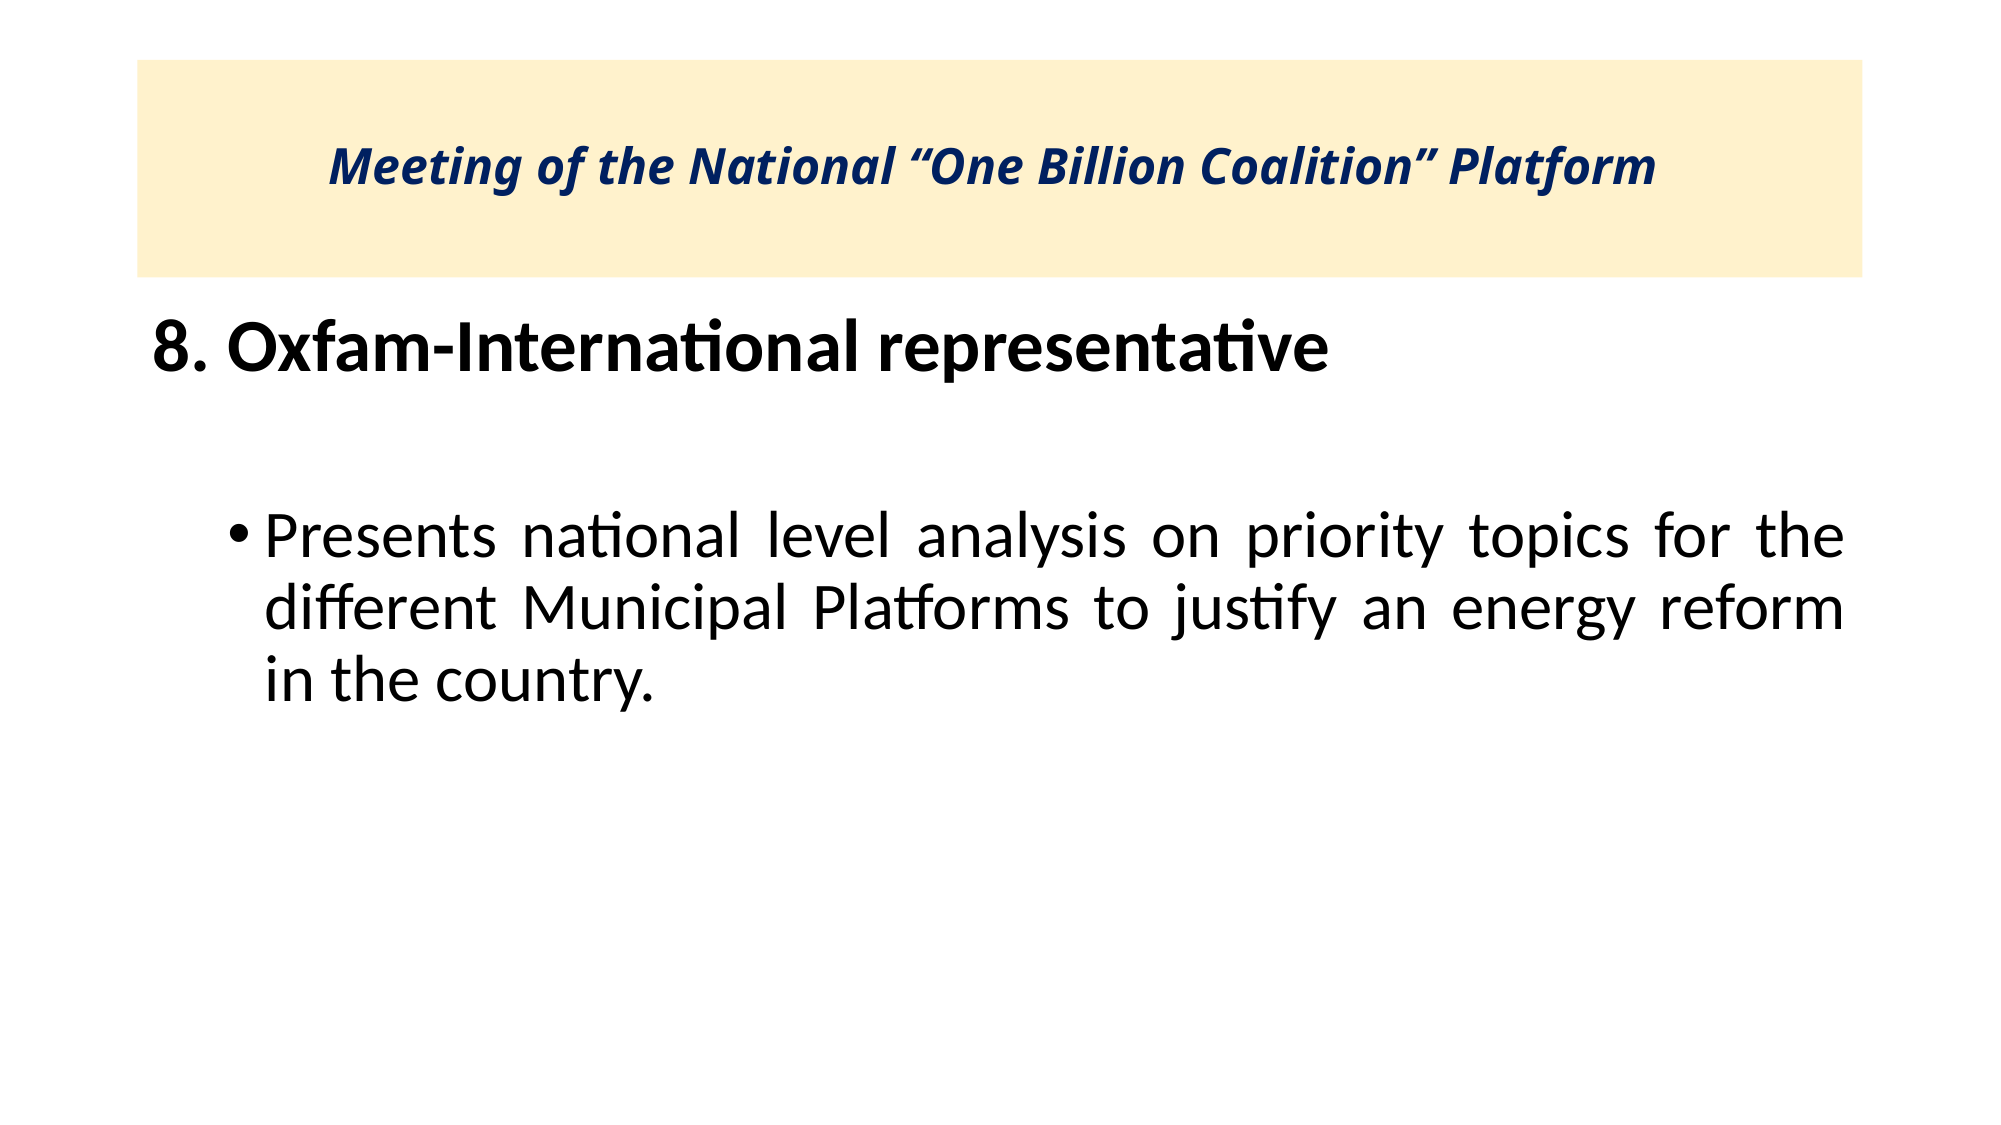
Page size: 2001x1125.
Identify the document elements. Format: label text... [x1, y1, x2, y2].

list 8. Oxfam-International representative Presents national level analysis on priority topics for the different Municipal Platforms to justify an energy reform in the country. [137, 299, 1863, 1014]
title Meeting of the National “One Billion Coalition” Platform [137, 59, 1863, 278]
